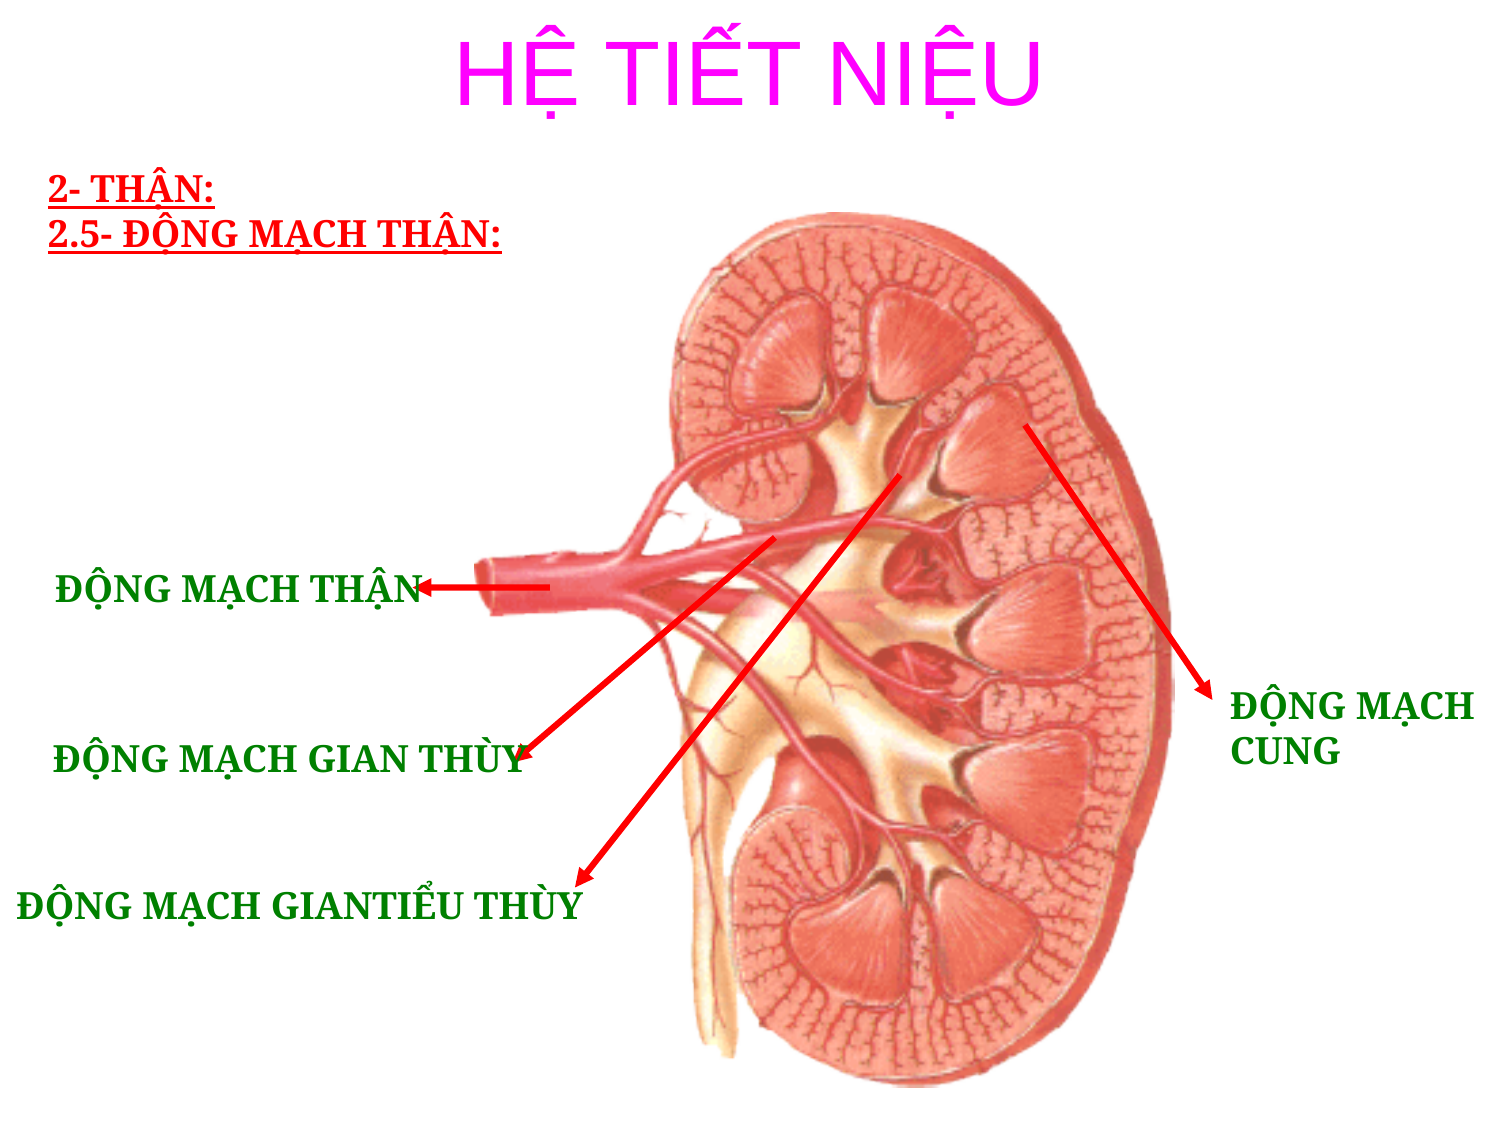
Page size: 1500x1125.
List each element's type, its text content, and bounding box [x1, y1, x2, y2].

text_box ĐỘNG MẠCH GIAN THÙY [37, 727, 469, 787]
text_box [1179, 650, 1213, 700]
text_box ĐỘNG MẠCH THẬN [40, 558, 439, 618]
text_box ĐỘNG MẠCH GIANTIỂU THÙY [1, 874, 469, 935]
text_box ĐỘNG MẠCH CUNG [1215, 674, 1500, 780]
picture [474, 212, 1176, 1088]
text_box HỆ TIẾT NIỆU [74, 0, 1425, 163]
text_box 2- THẬN: 2.5- ĐỘNG MẠCH THẬN: [33, 158, 517, 263]
